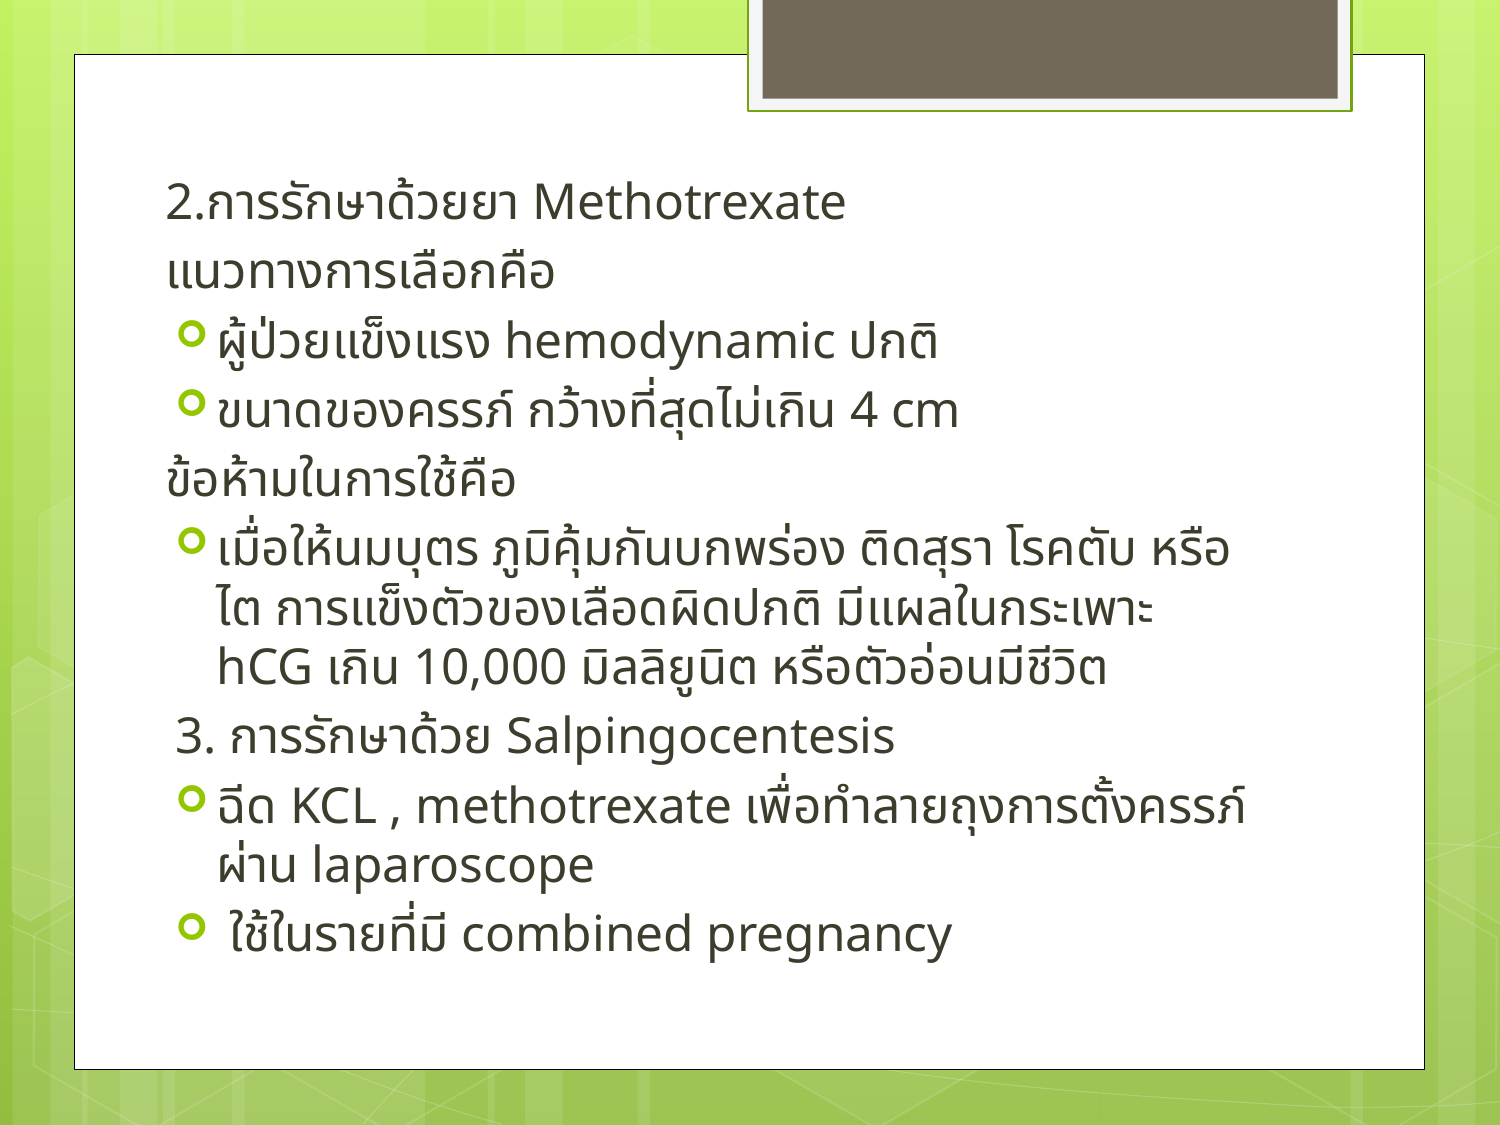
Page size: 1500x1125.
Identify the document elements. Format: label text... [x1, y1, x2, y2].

list 2.การรักษาด้วยยา Methotrexate แนวทางการเลือกคือ ผู้ป่วยแข็งแรง hemodynamic ปกติ ขนาดของครรภ์ กว้างที่สุดไม่เกิน 4 cm ข้อห้ามในการใช้คือ เมื่อให้นมบุตร ภูมิคุ้มกันบกพร่อง ติดสุรา โรคตับ หรือไต การแข็งตัวของเลือดผิดปกติ มีแผลในกระเพาะ hCG เกิน 10,000 มิลลิยูนิต หรือตัวอ่อนมีชีวิต 3. การรักษาด้วย Salpingocentesis ฉีด KCL , methotrexate เพื่อทำลายถุงการตั้งครรภ์ ผ่าน laparoscope ใช้ในรายที่มี combined pregnancy [150, 162, 1262, 1025]
